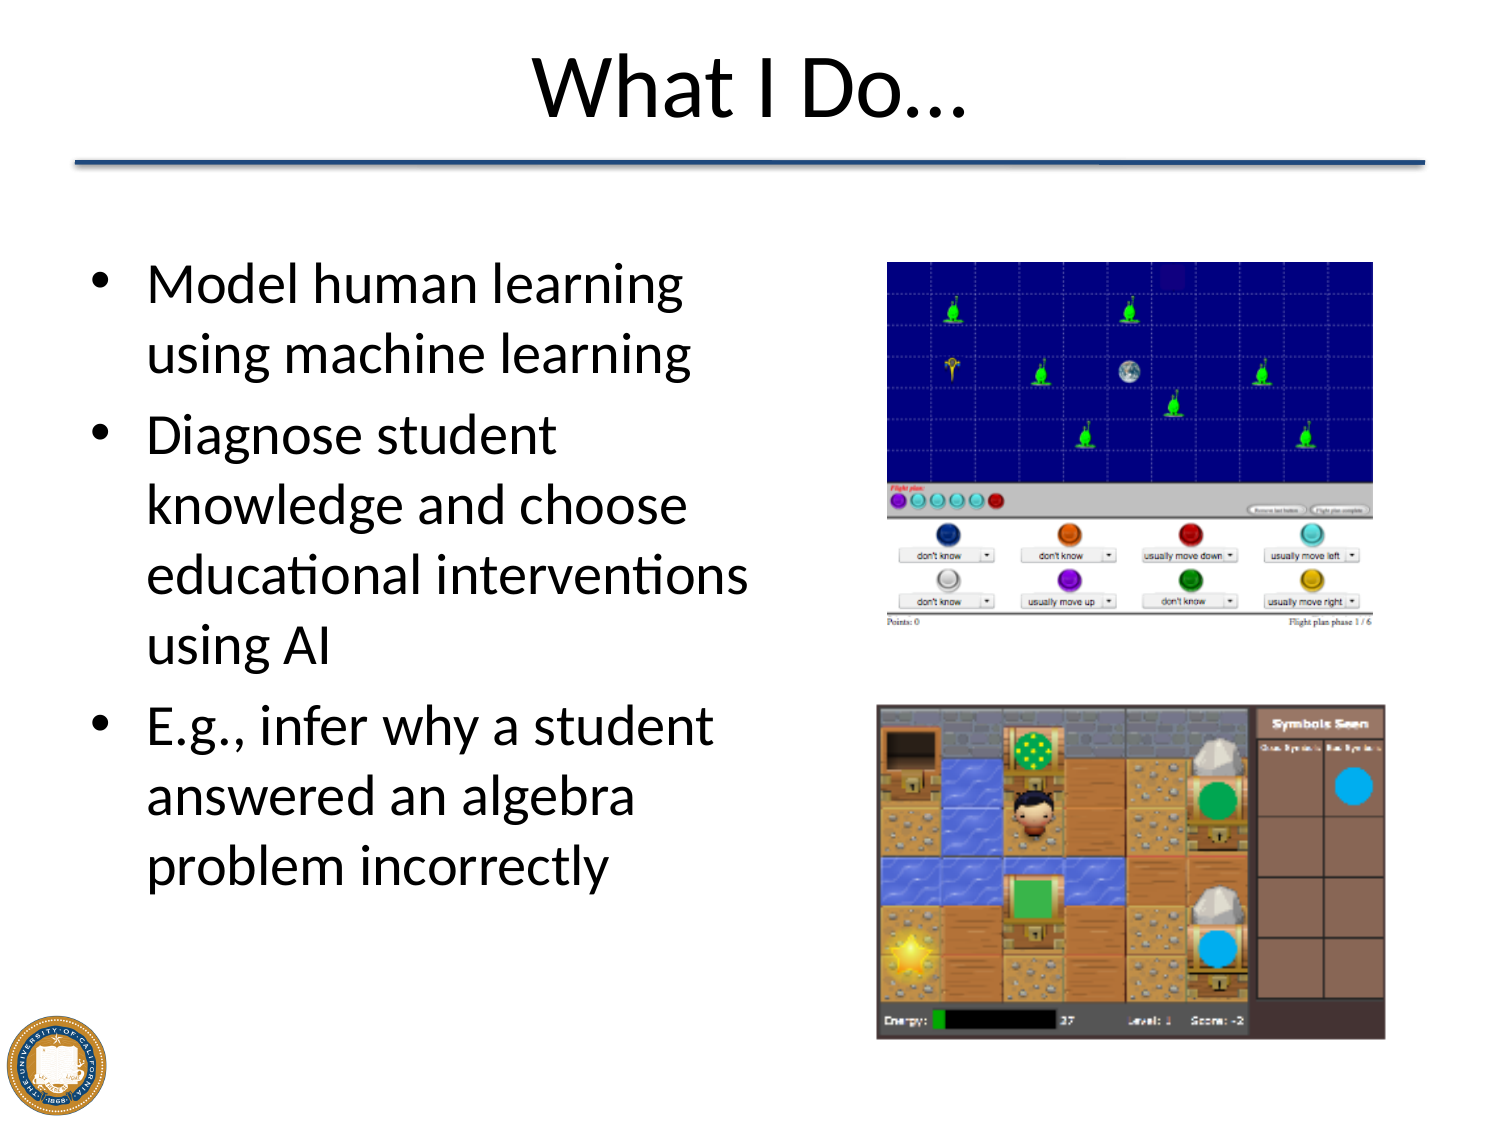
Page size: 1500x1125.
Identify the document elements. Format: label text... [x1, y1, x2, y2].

picture [6, 1015, 107, 1116]
title What I Do… [75, 0, 1425, 175]
picture [874, 699, 1390, 1042]
picture [887, 262, 1374, 629]
list Model human learning using machine learning Diagnose student knowledge and choose educational interventions using AI E.g., infer why a student answered an algebra problem incorrectly [75, 237, 788, 1005]
